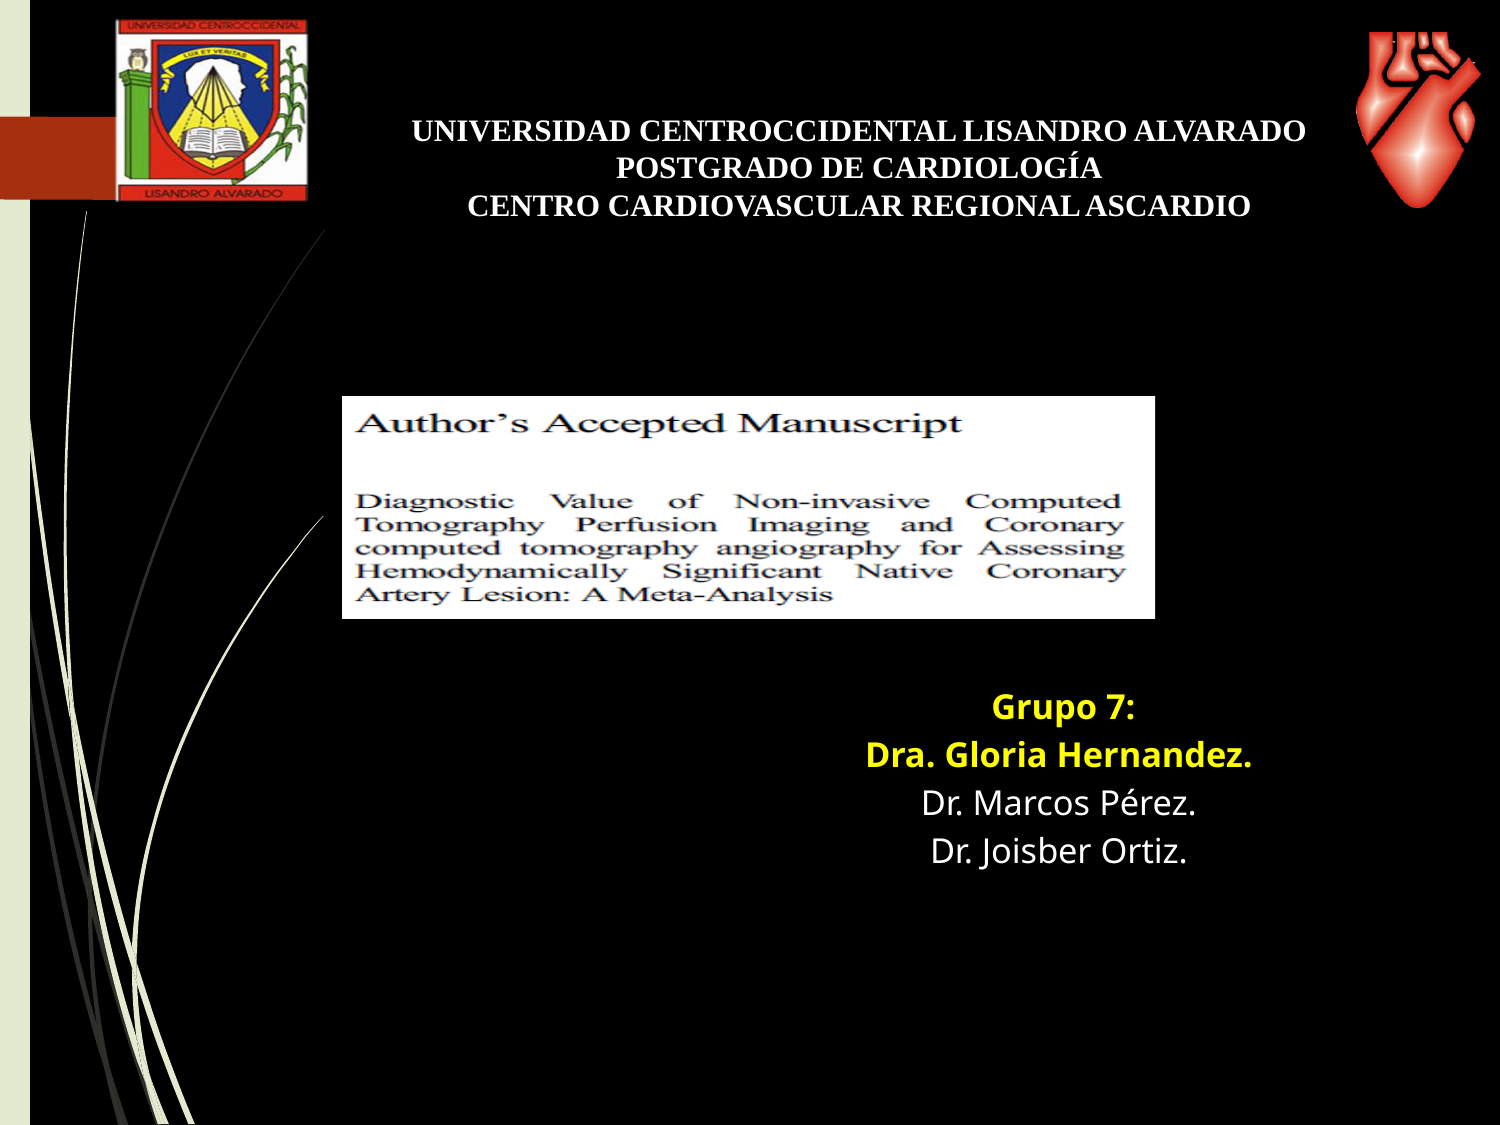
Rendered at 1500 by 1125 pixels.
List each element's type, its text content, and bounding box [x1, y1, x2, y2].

picture [1356, 32, 1482, 208]
text_box Grupo 7: Dra. Gloria Hernandez. Dr. Marcos Pérez. Dr. Joisber Ortiz. [820, 677, 1307, 886]
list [341, 396, 1156, 620]
picture [114, 17, 320, 208]
title UNIVERSIDAD CENTROCCIDENTAL LISANDRO ALVARADO POSTGRADO DE CARDIOLOGÍA CENTRO CARDIOVASCULAR REGIONAL ASCARDIO [319, 102, 1400, 313]
